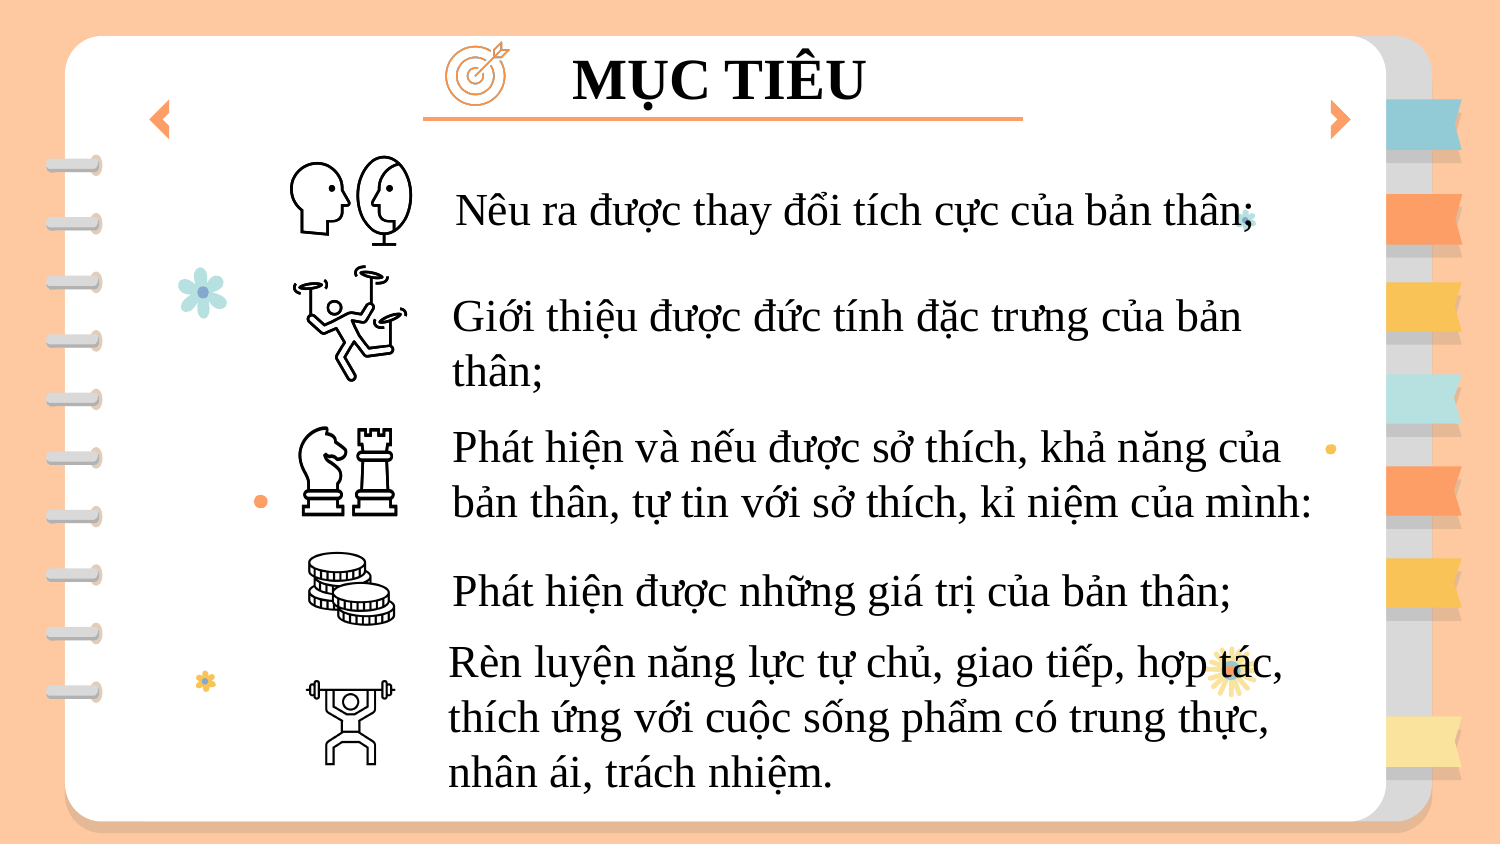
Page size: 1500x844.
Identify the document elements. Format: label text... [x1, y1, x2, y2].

text_box Rèn luyện năng lực tự chủ, giao tiếp, hợp tác, thích ứng với cuộc sống phẩm có trung thực, nhân ái, trách nhiệm. [433, 624, 1345, 804]
picture [437, 35, 517, 114]
text_box Phát hiện và nếu được sở thích, khả năng của bản thân, tự tin với sở thích, kỉ niệm của mình: [437, 408, 1349, 534]
picture [285, 408, 412, 536]
text_box Phát hiện được những giá trị của bản thân; [437, 553, 1349, 624]
text_box Giới thiệu được đức tính đặc trưng của bản thân; [437, 278, 1349, 404]
picture [285, 135, 415, 388]
text_box MỤC TIÊU [526, 33, 914, 118]
text_box [1330, 99, 1351, 140]
text_box [149, 99, 170, 140]
picture [298, 537, 401, 641]
text_box [1380, 280, 1463, 336]
text_box Nêu ra được thay đổi tích cực của bản thân; [440, 172, 1351, 243]
picture [298, 670, 403, 775]
